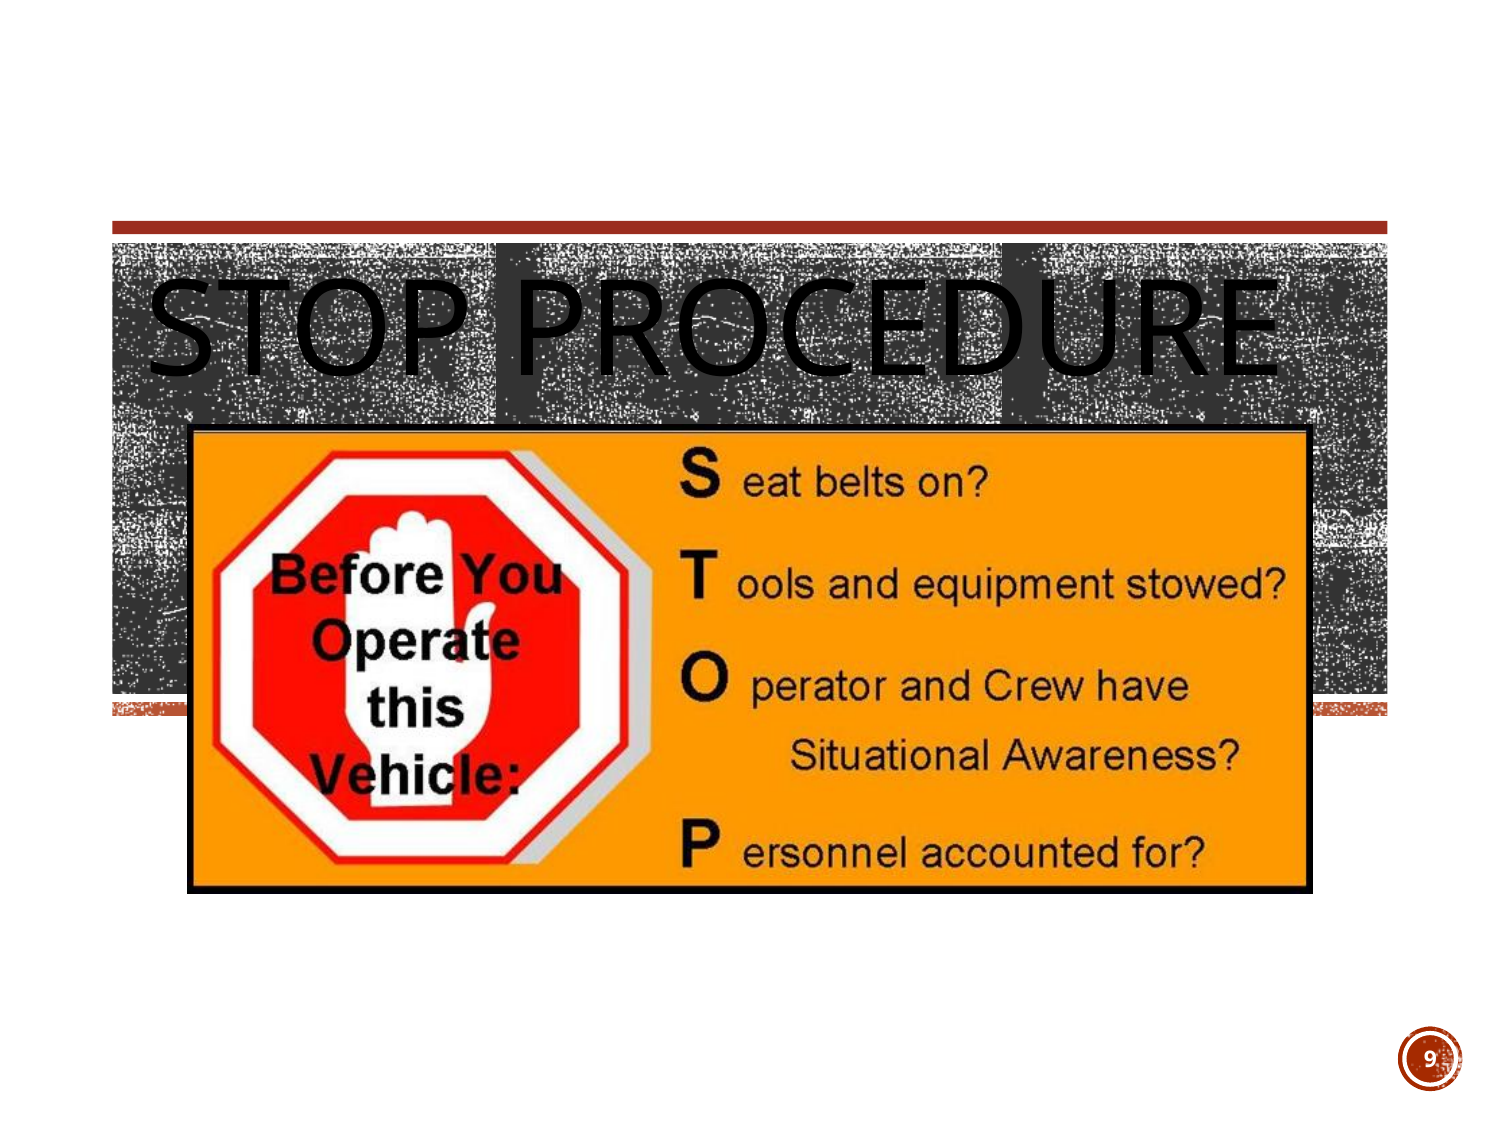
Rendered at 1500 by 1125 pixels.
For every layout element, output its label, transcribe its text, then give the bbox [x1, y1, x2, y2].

title STOP Procedure [129, 234, 1375, 733]
picture [187, 424, 1313, 894]
